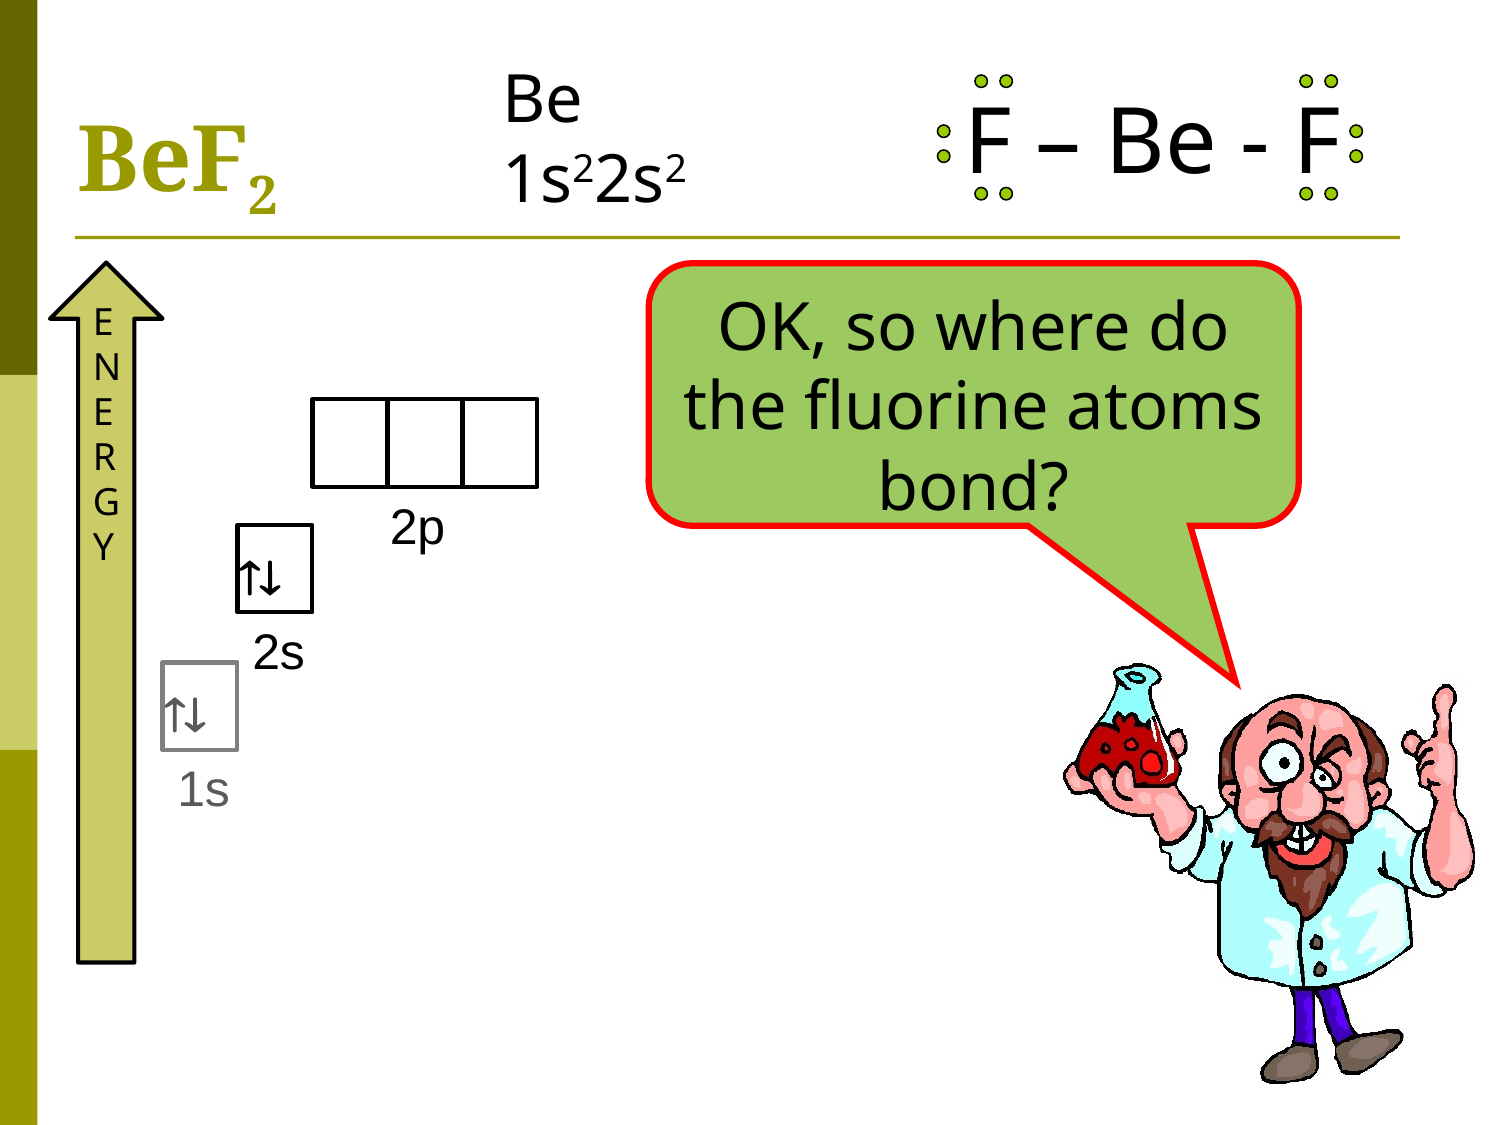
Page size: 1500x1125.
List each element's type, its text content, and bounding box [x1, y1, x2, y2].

text_box  [150, 674, 263, 749]
text_box ENERGY [50, 262, 163, 963]
picture [1062, 662, 1476, 1086]
text_box 2s [237, 612, 350, 688]
text_box F – Be - F [949, 74, 1413, 200]
text_box [1324, 74, 1338, 88]
text_box  [225, 537, 338, 613]
text_box 2p [375, 486, 488, 562]
text_box [1324, 187, 1338, 200]
text_box [237, 524, 313, 537]
text_box [312, 399, 387, 487]
text_box [1349, 124, 1363, 138]
text_box [937, 124, 950, 138]
text_box [162, 662, 237, 674]
text_box [462, 399, 538, 487]
text_box 1s [162, 749, 275, 824]
text_box [1299, 187, 1313, 200]
title BeF2 [62, 45, 1413, 233]
text_box Be 1s22s2 [487, 48, 750, 223]
text_box [974, 187, 988, 200]
text_box [387, 399, 462, 486]
text_box [974, 74, 988, 88]
text_box [1299, 74, 1313, 88]
text_box OK, so where do the fluorine atoms bond? [648, 263, 1299, 660]
text_box [999, 187, 1013, 200]
text_box [1349, 149, 1363, 163]
text_box [937, 149, 950, 163]
text_box [999, 74, 1013, 88]
